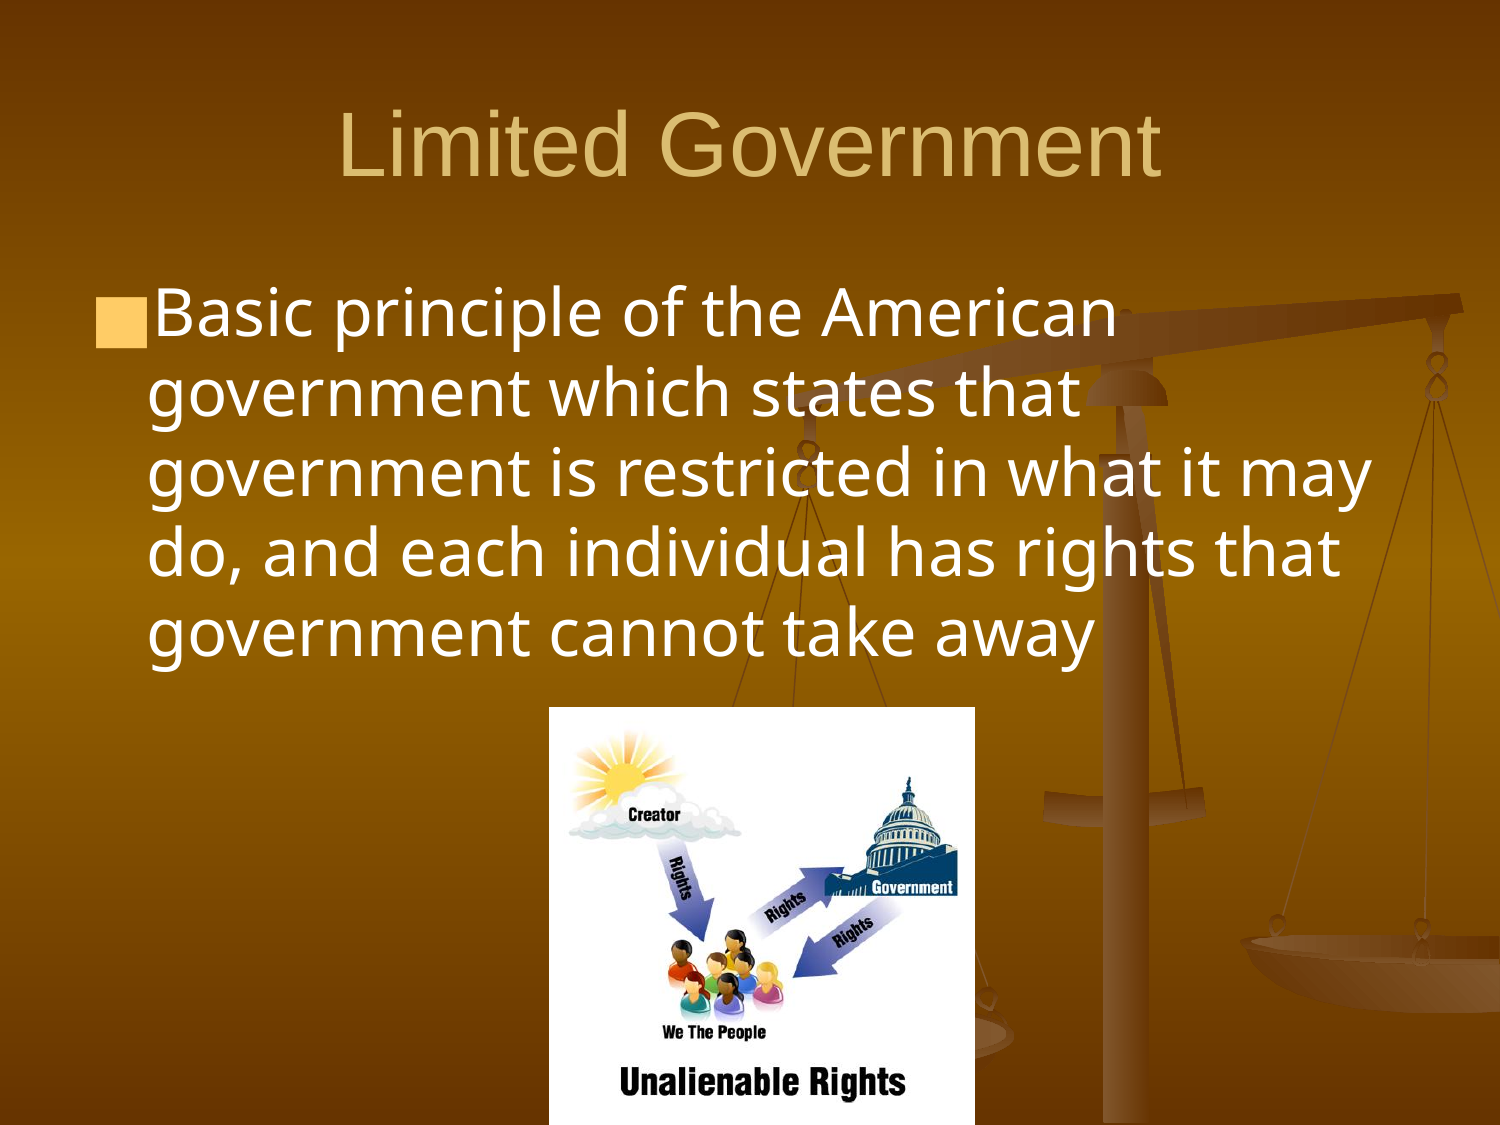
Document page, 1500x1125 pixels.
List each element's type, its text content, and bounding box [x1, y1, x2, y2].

list Basic principle of the American government which states that government is restricted in what it may do, and each individual has rights that government cannot take away [75, 262, 1425, 1006]
title Limited Government [75, 45, 1425, 234]
picture [549, 707, 976, 1125]
